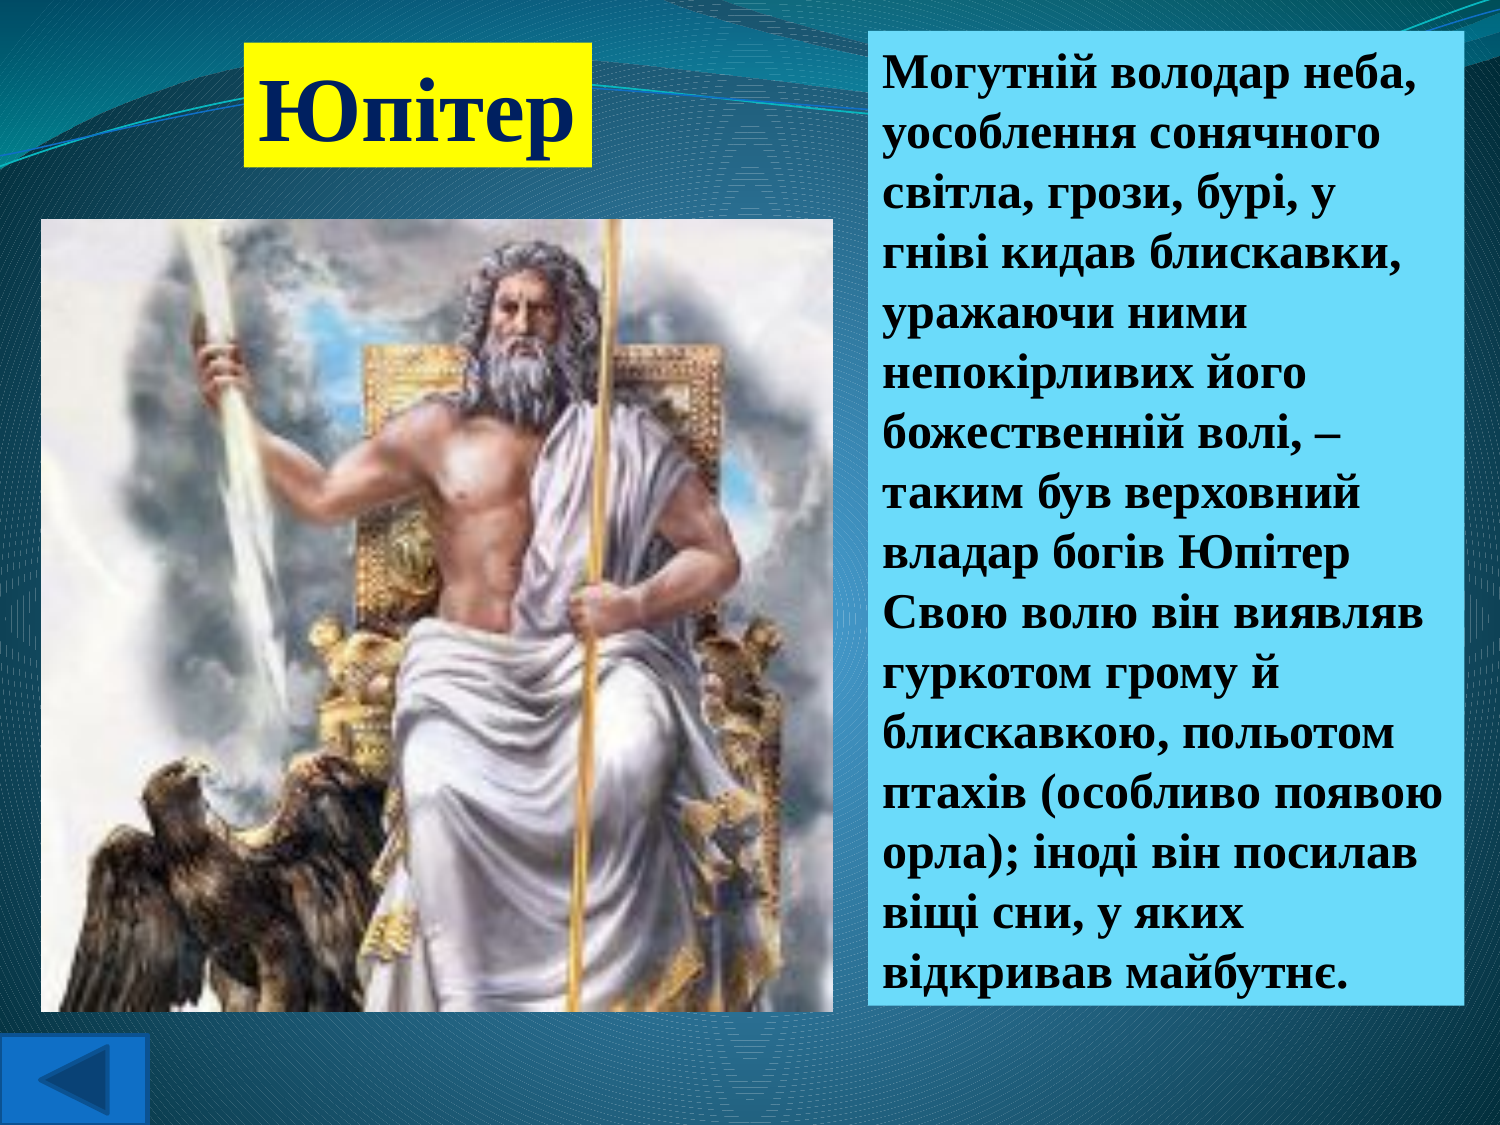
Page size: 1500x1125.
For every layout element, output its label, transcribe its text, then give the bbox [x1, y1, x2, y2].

text_box [0, 1033, 150, 1125]
text_box Могутній володар неба, уособлення сонячного світла, грози, бурі, у гніві кидав блискавки, уражаючи ними непокірливих його божественній волі, – таким був верховний владар богів Юпітер Свою волю він виявляв гуркотом грому й блискавкою, польотом птахів (особливо появою орла); іноді він посилав віщі сни, у яких відкривав майбутнє. [868, 30, 1465, 1006]
picture [41, 219, 833, 1012]
text_box Юпітер [243, 42, 592, 168]
